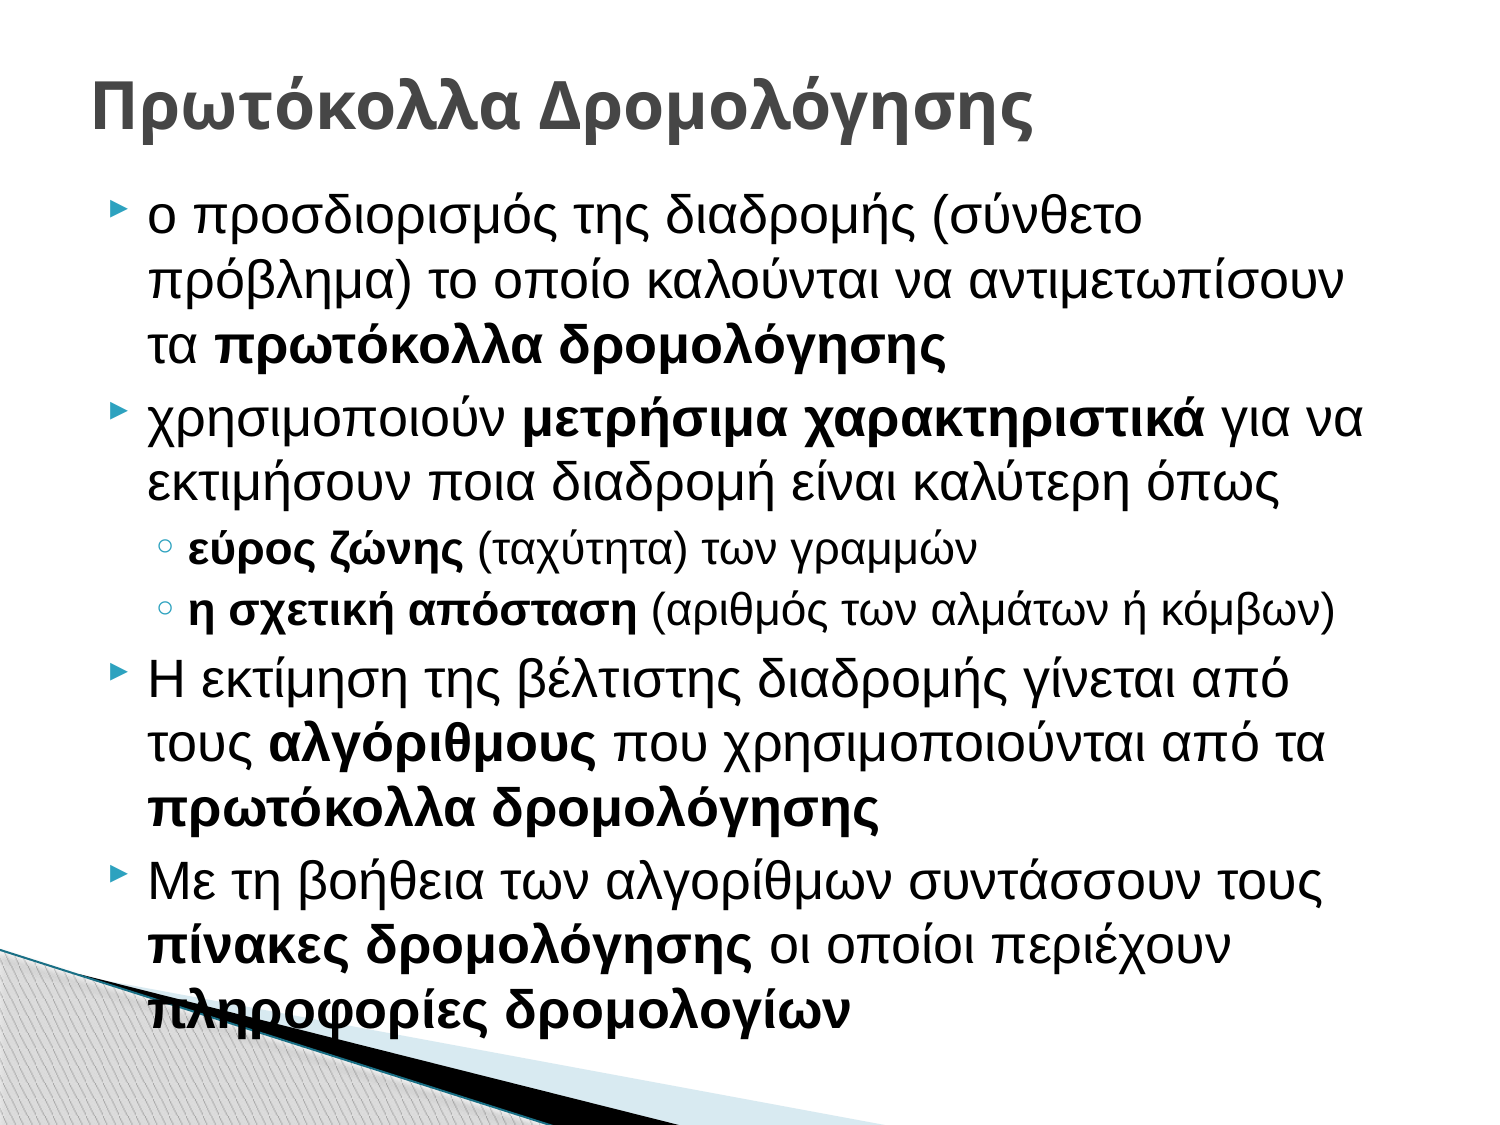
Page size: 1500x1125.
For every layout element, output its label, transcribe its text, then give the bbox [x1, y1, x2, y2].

title Πρωτόκολλα Δρομολόγησης [75, 45, 1425, 161]
list ο προσδιορισμός της διαδρομής (σύνθετο πρόβλημα) το οποίο καλούνται να αντιμετωπίσουν τα πρωτόκολλα δρομολόγησης χρησιμοποιούν μετρήσιμα χαρακτηριστικά για να εκτιμήσουν ποια διαδρομή είναι καλύτερη όπως εύρος ζώνης (ταχύτητα) των γραμμών η σχετική απόσταση (αριθμός των αλμάτων ή κόμβων) Η εκτίμηση της βέλτιστης διαδρομής γίνεται από τους αλγόριθμους που χρησιμοποιούνται από τα πρωτόκολλα δρομολόγησης Με τη βοήθεια των αλγορίθμων συντάσσουν τους πίνακες δρομολόγησης οι οποίοι περιέχουν πληροφορίες δρομολογίων [75, 172, 1425, 1047]
